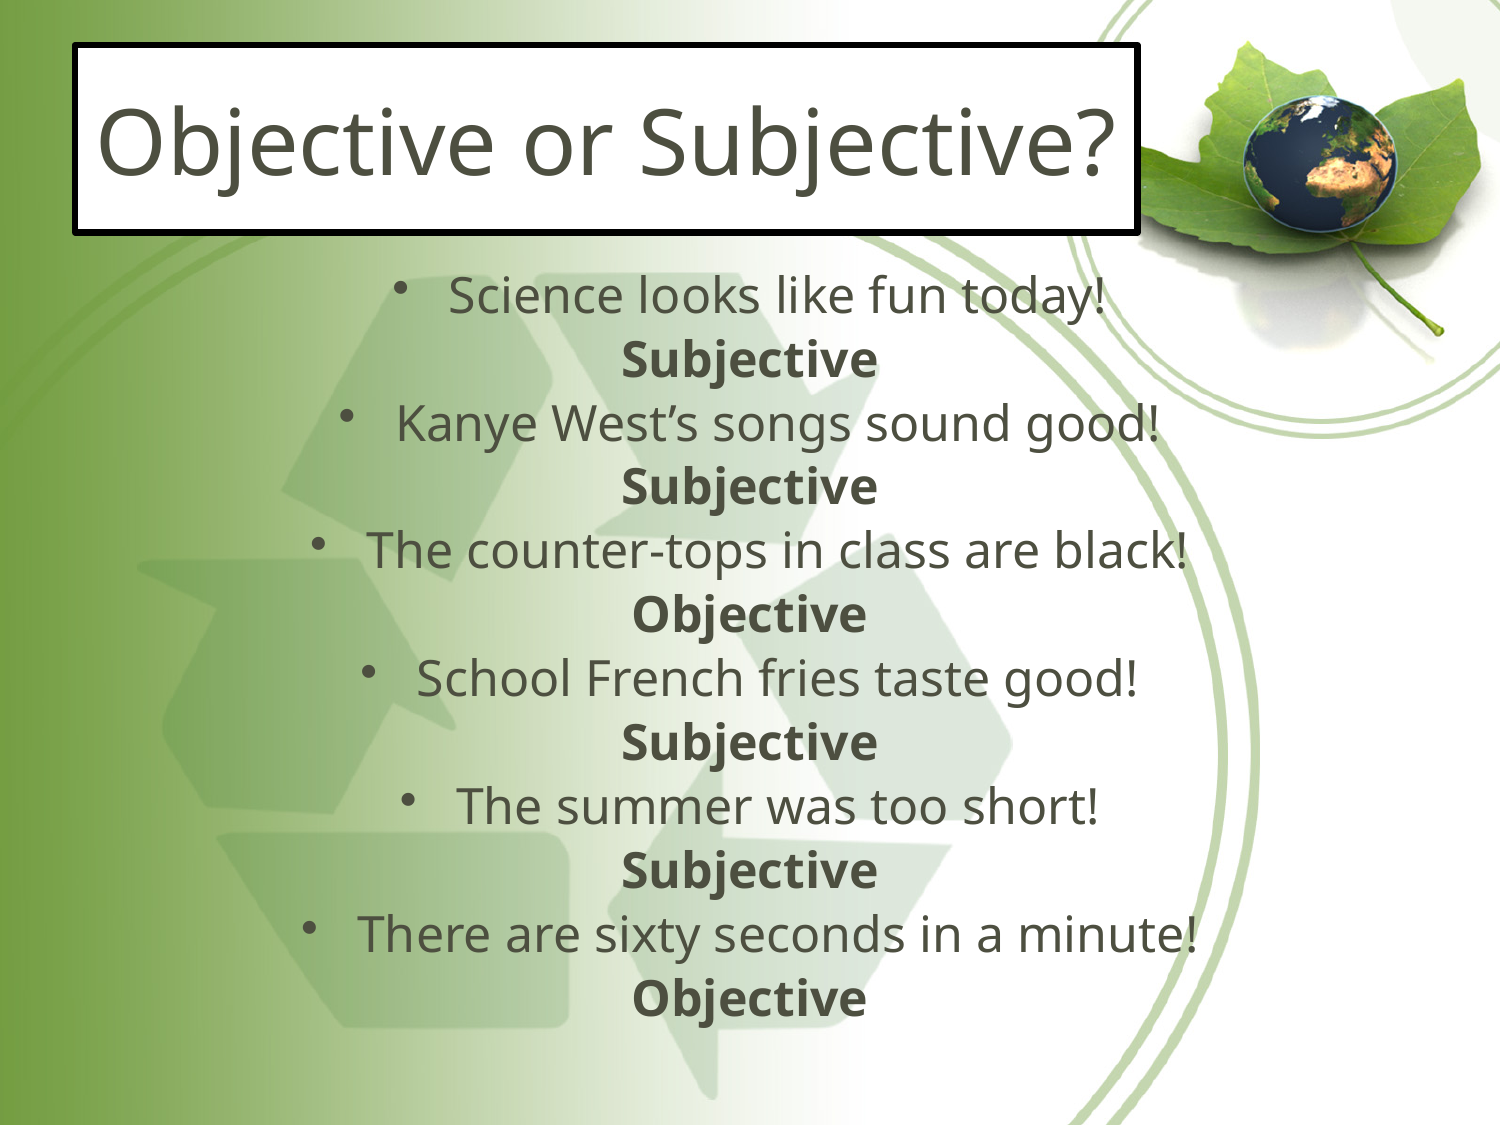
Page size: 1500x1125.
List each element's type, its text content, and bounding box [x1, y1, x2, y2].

picture [0, 0, 1500, 1125]
list Science looks like fun today! Subjective Kanye West’s songs sound good! Subjective The counter-tops in class are black! Objective School French fries taste good! Subjective The summer was too short! Subjective There are sixty seconds in a minute! Objective [75, 262, 1425, 1063]
title Objective or Subjective? [75, 45, 1138, 233]
